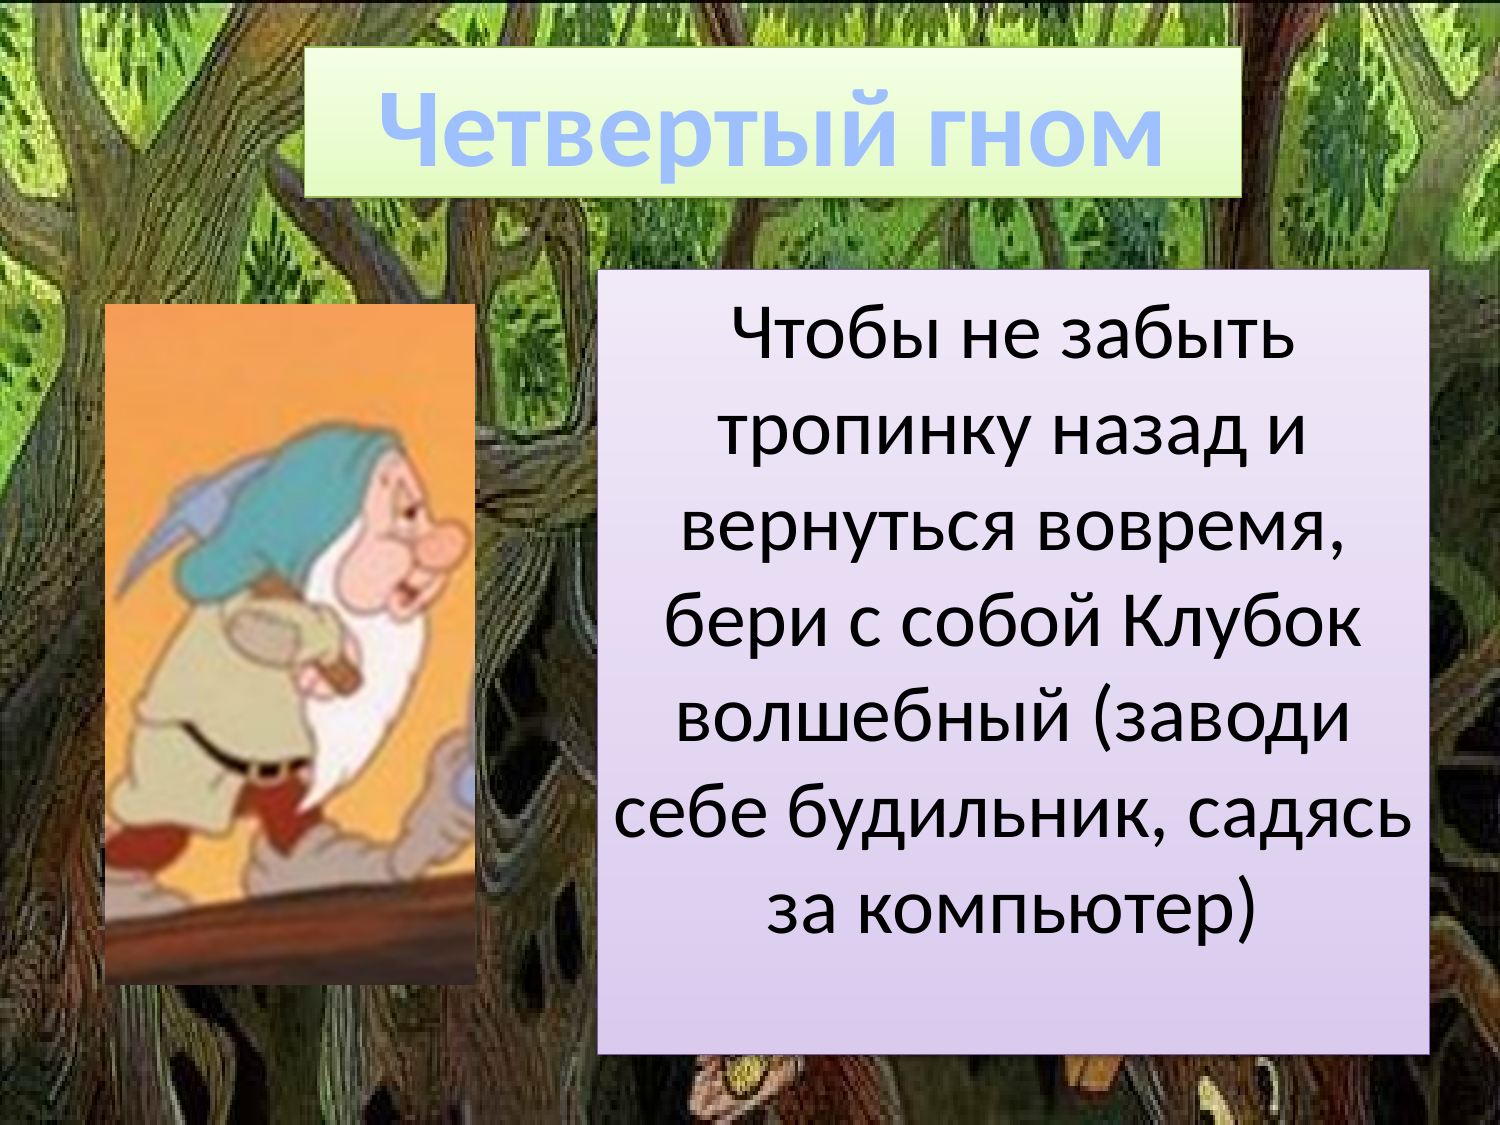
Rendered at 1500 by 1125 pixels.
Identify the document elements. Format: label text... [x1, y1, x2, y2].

title Чтобы не забыть тропинку назад и вернуться вовремя, бери с собой Клубок волшебный (заводи себе будильник, садясь за компьютер) [597, 269, 1430, 1055]
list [105, 304, 475, 985]
picture [0, 0, 1500, 1125]
text_box Четвертый гном [304, 46, 1242, 198]
